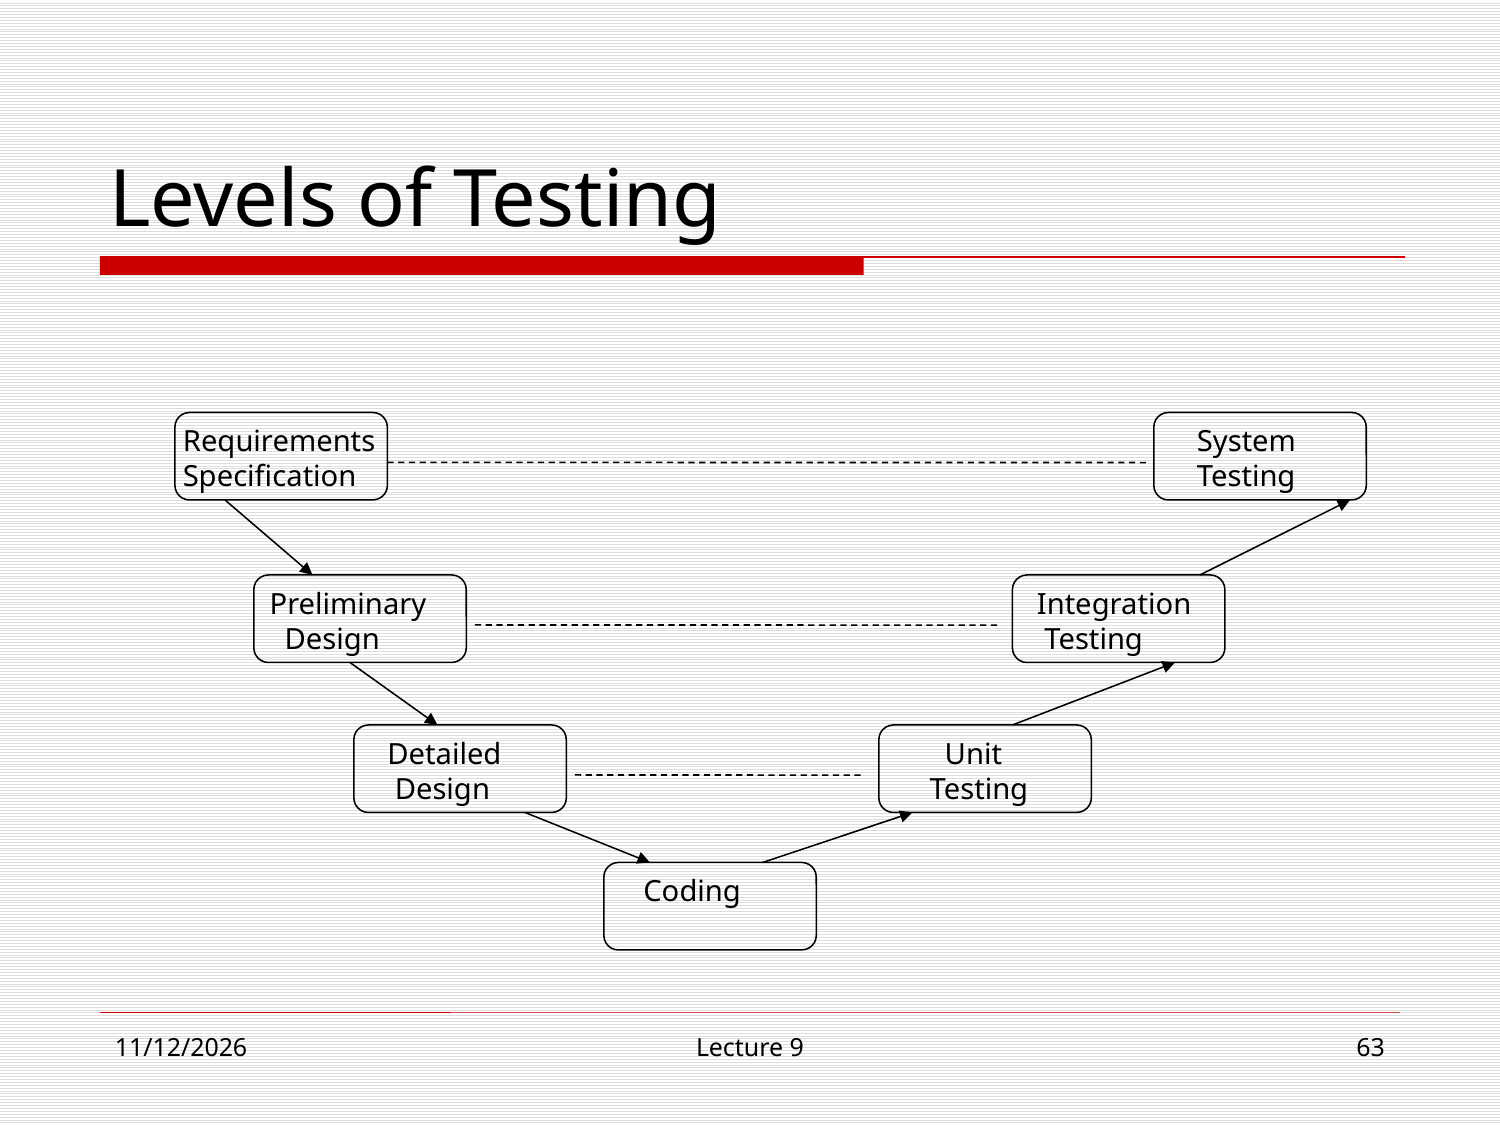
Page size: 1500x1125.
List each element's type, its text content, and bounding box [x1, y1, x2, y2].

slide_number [99, 1024, 426, 1103]
footer Lecture 9 [512, 1024, 988, 1103]
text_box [162, 412, 1367, 951]
slide_number 63 [1074, 1024, 1401, 1103]
title Levels of Testing [94, 50, 1407, 250]
